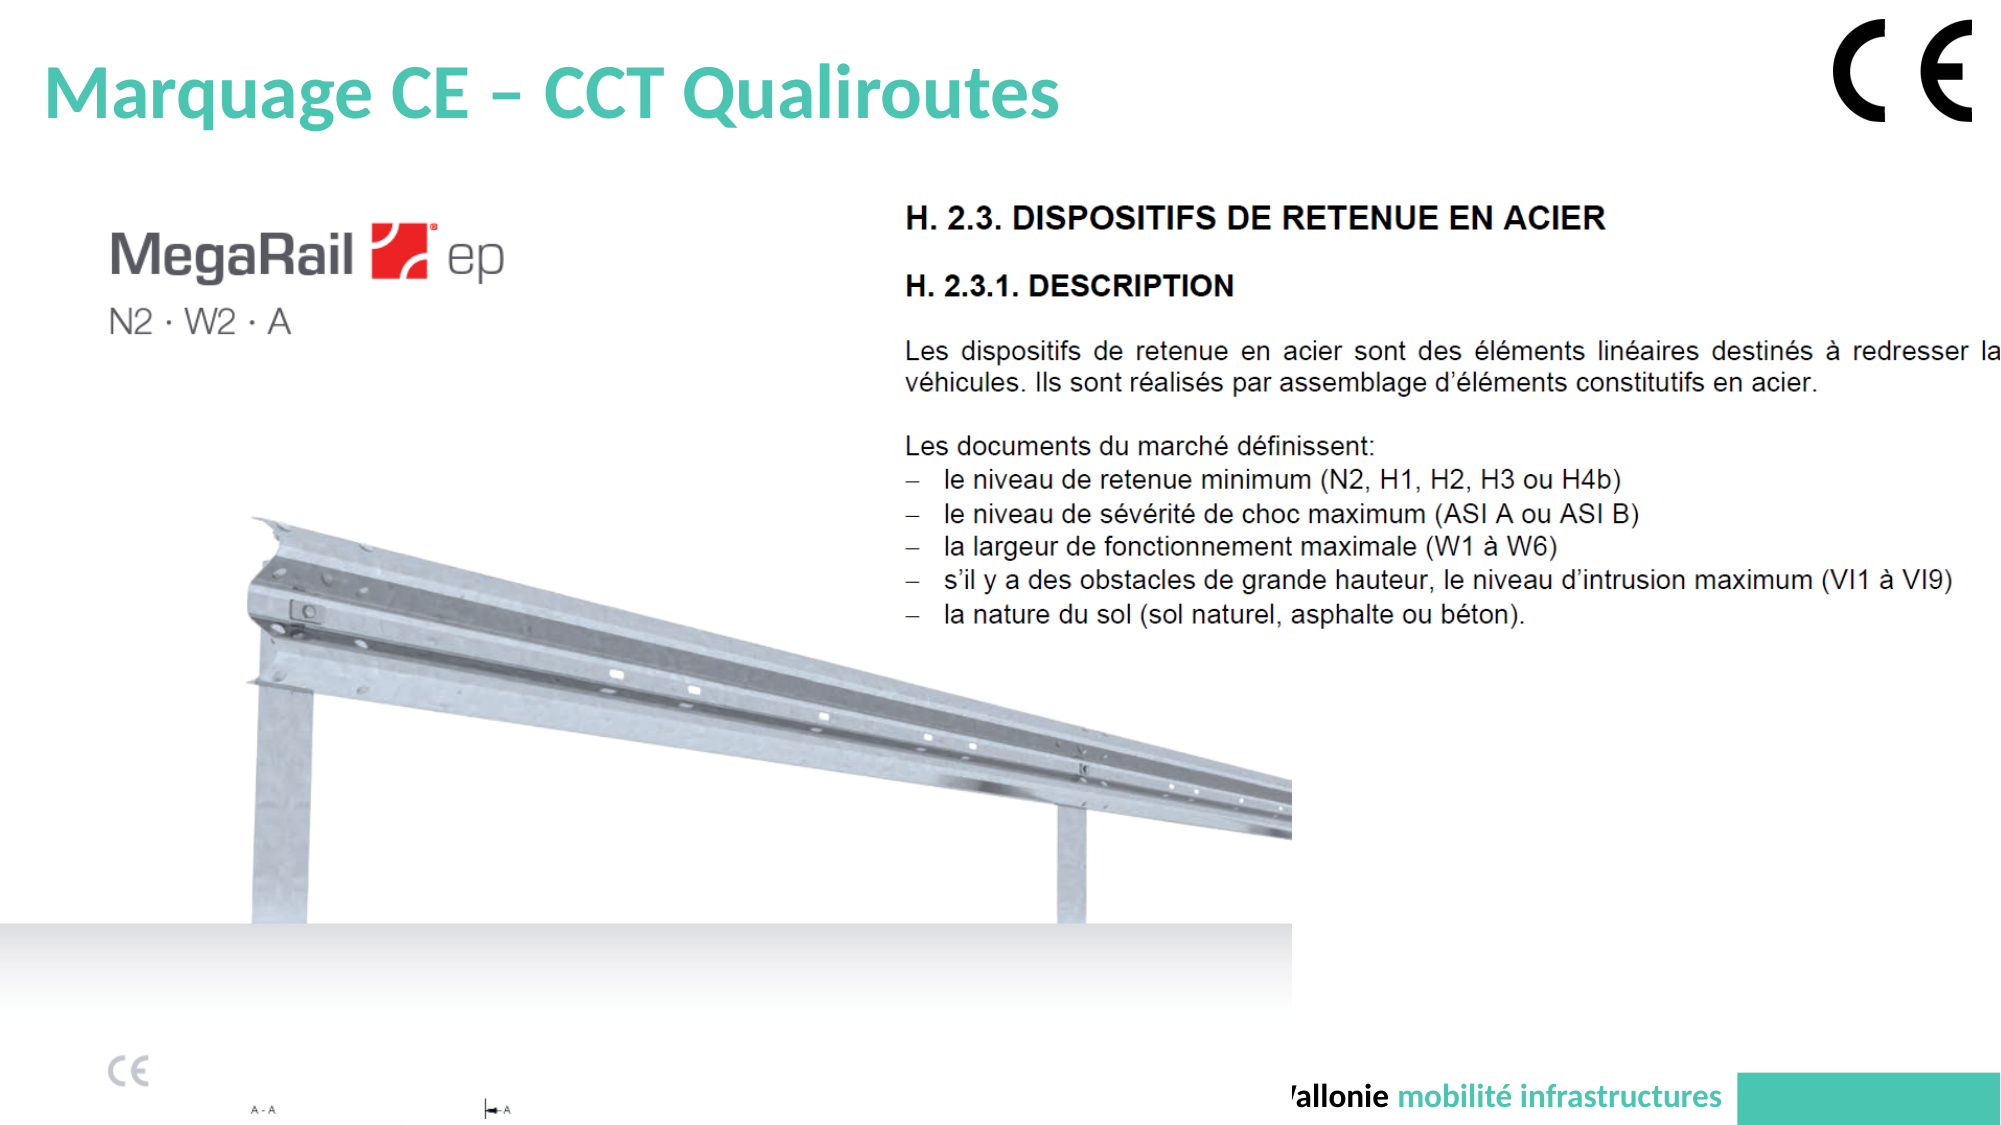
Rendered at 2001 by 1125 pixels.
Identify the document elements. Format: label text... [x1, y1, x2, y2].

picture [1833, 18, 1972, 123]
picture [0, 171, 2000, 1125]
title Marquage CE – CCT Qualiroutes [28, 6, 1367, 170]
